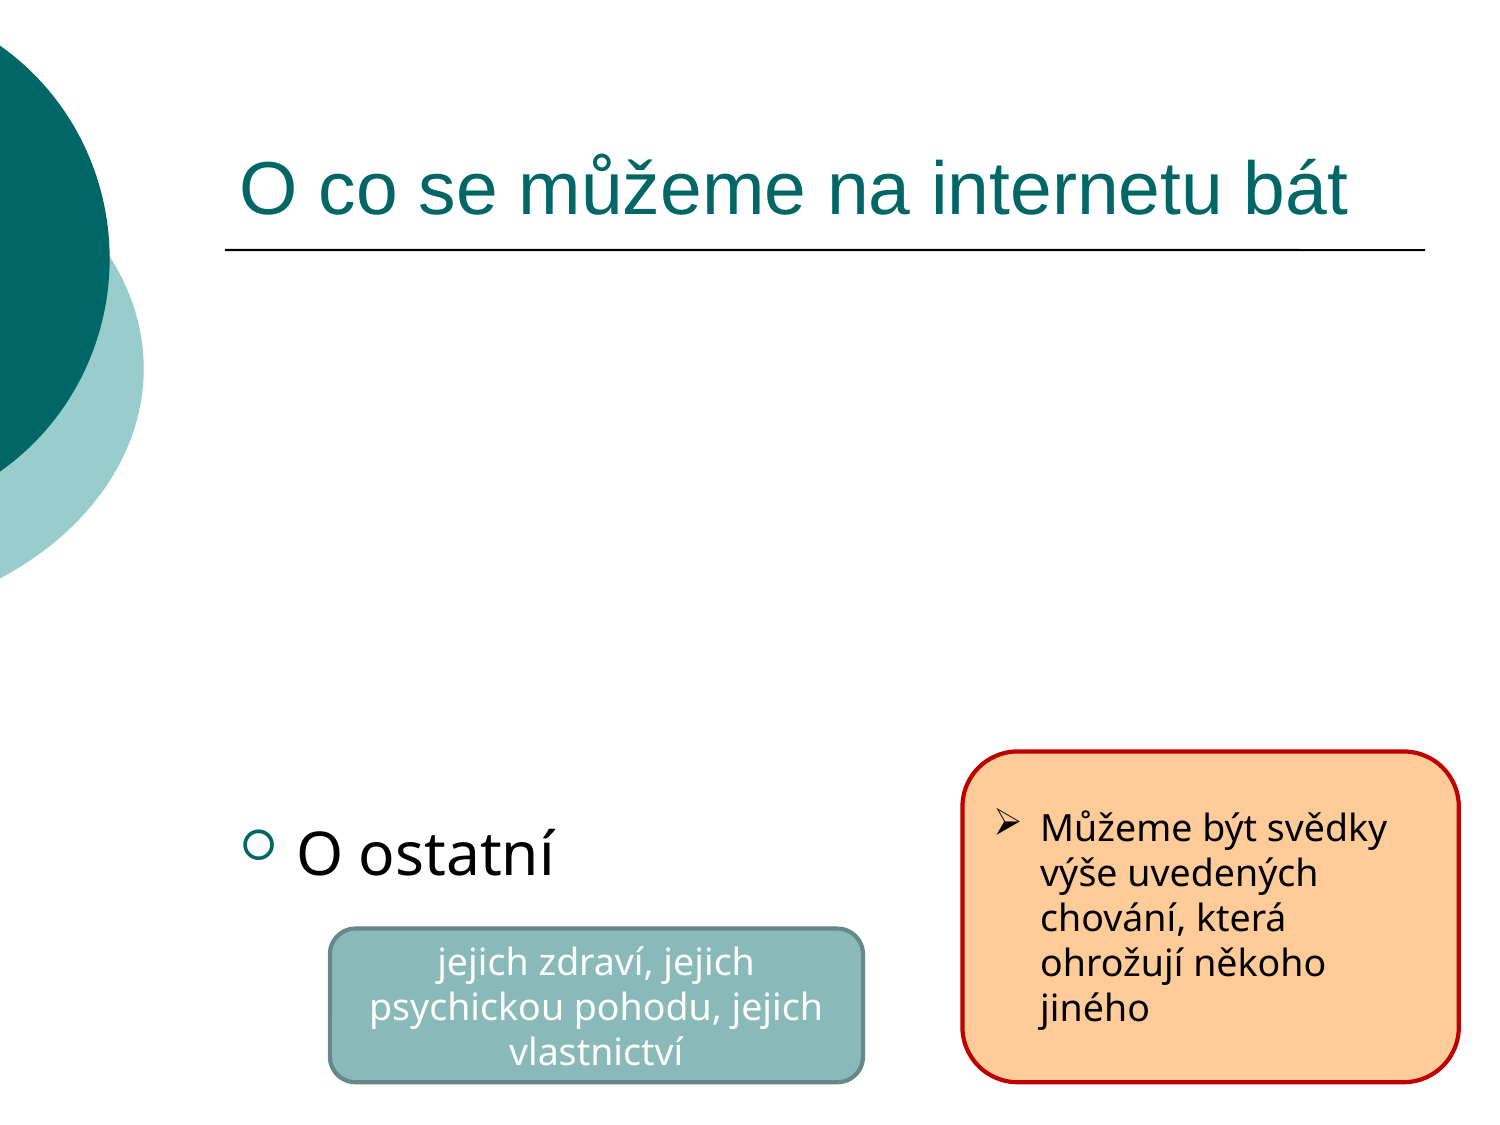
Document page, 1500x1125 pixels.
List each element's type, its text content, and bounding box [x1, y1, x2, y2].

list O ostatní [224, 299, 1425, 975]
text_box Můžeme být svědky výše uvedených chování, která ohrožují někoho jiného [960, 749, 1461, 1085]
text_box jejich zdraví, jejich psychickou pohodu, jejich vlastnictví [327, 926, 866, 1085]
title O co se můžeme na internetu bát [224, 49, 1425, 237]
